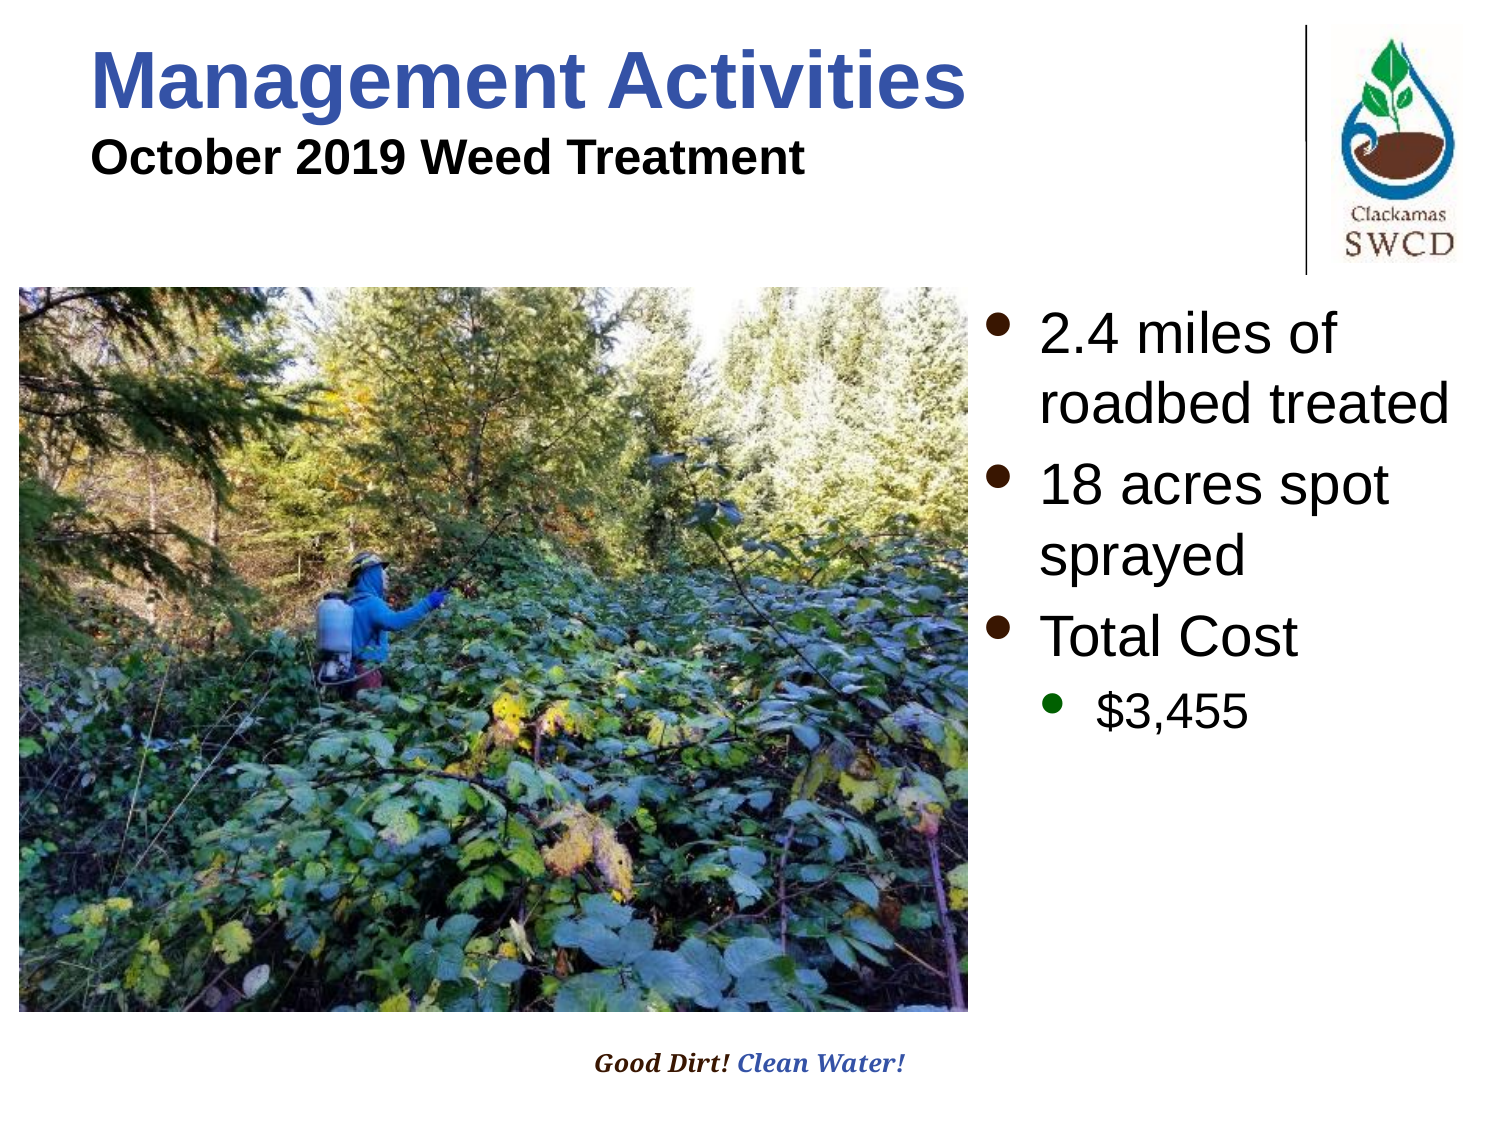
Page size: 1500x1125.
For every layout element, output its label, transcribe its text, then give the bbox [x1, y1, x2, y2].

list 2.4 miles of roadbed treated 18 acres spot sprayed Total Cost $3,455 [970, 287, 1481, 1012]
title Management Activities October 2019 Weed Treatment [74, 19, 1301, 233]
picture [1331, 24, 1463, 263]
footer Good Dirt! Clean Water! [74, 1024, 1426, 1101]
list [19, 287, 969, 1012]
